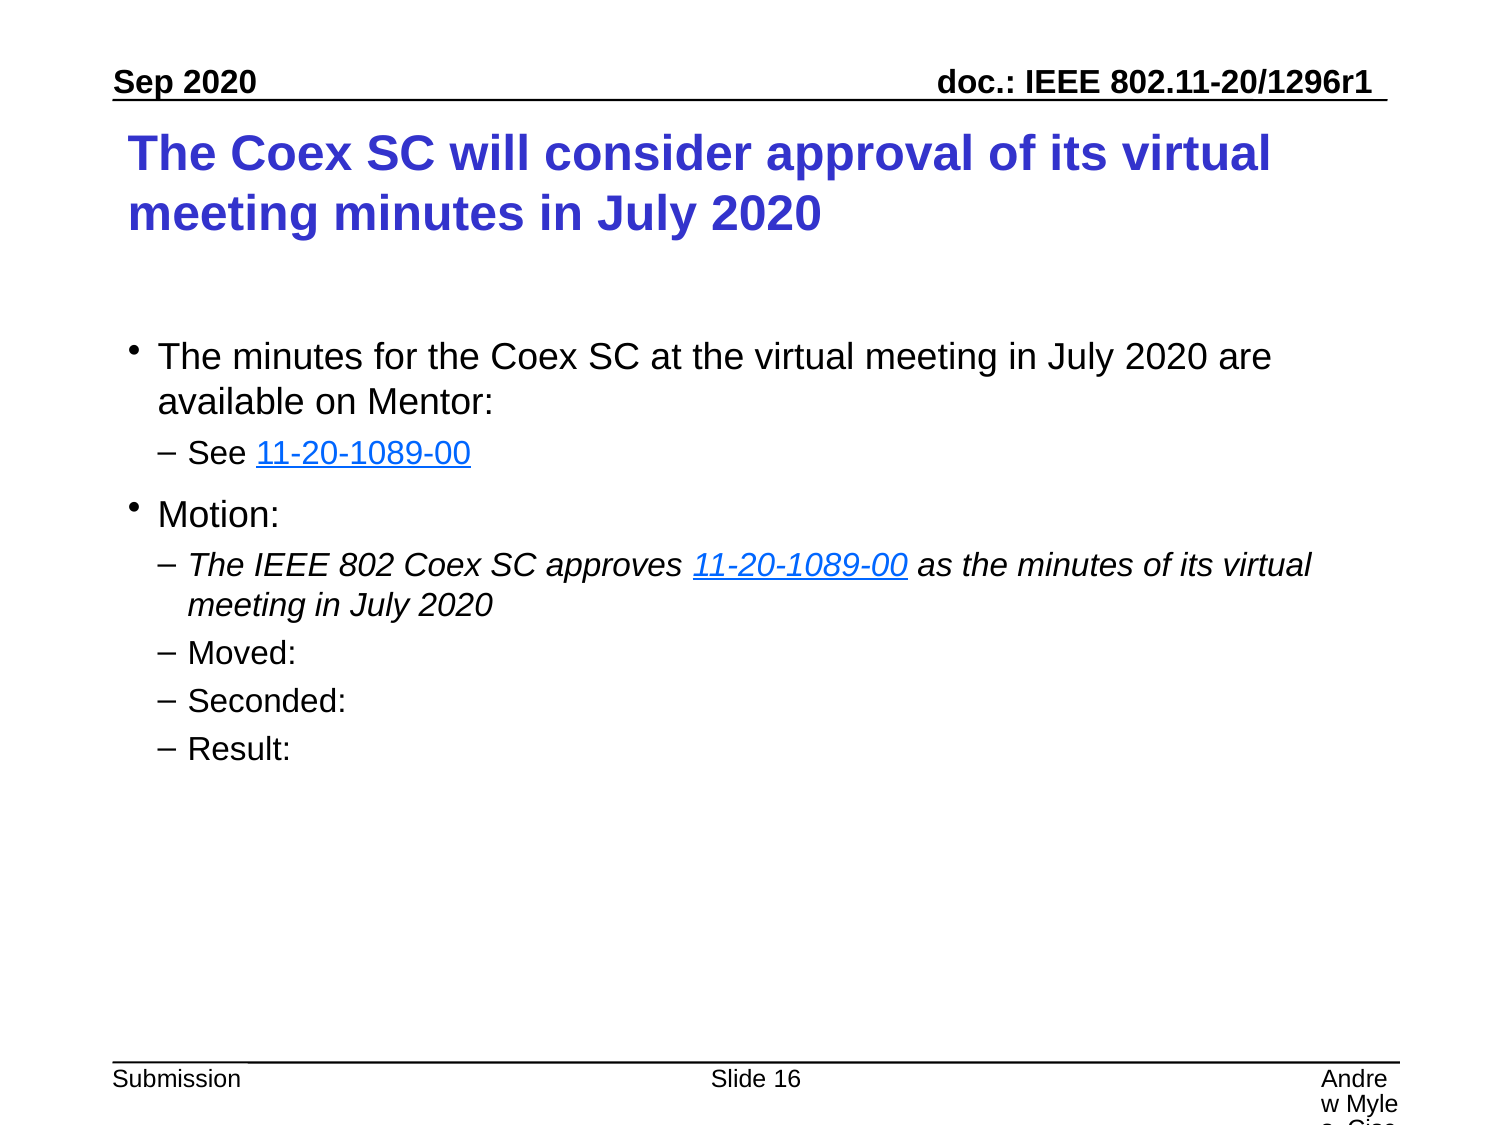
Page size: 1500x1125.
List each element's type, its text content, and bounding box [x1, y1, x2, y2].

list The minutes for the Coex SC at the virtual meeting in July 2020 are available on Mentor: See 11-20-1089-00 Motion: The IEEE 802 Coex SC approves 11-20-1089-00 as the minutes of its virtual meeting in July 2020 Moved: Seconded: Result: [112, 324, 1388, 1000]
title The Coex SC will consider approval of its virtual meeting minutes in July 2020 [112, 112, 1388, 288]
footer Andrew Myles, Cisco [1320, 1061, 1402, 1093]
slide_number Slide 16 [709, 1061, 803, 1093]
